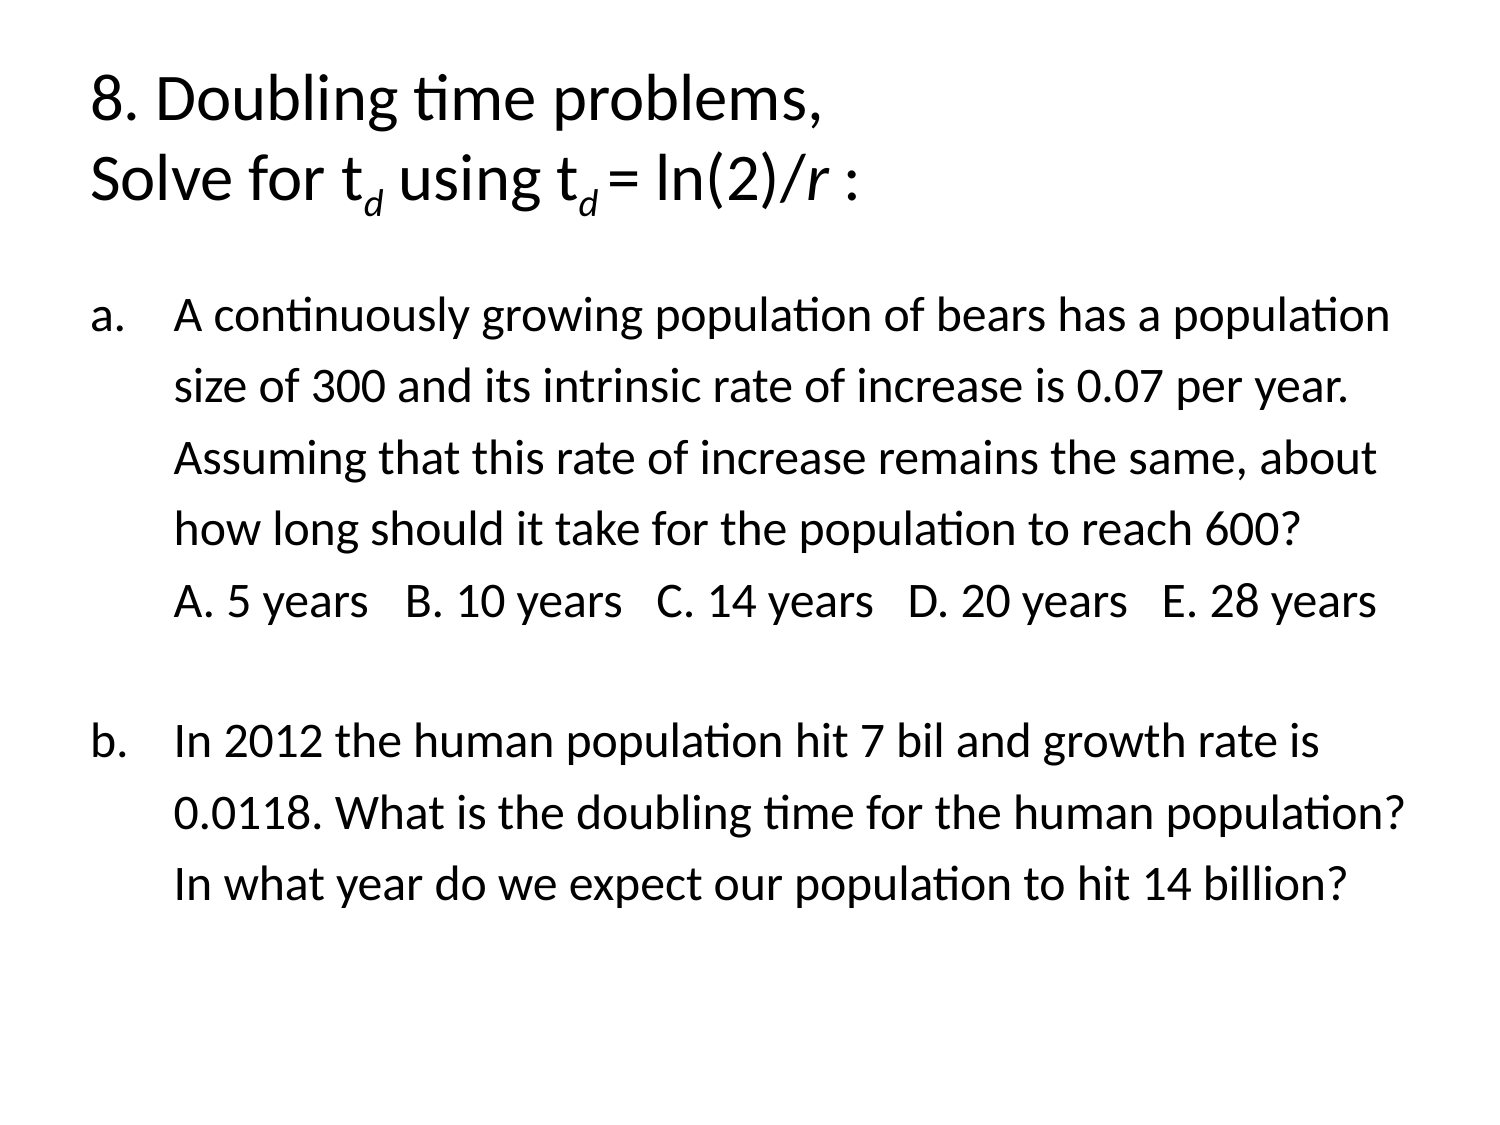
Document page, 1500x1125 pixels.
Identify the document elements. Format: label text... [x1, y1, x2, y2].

list A continuously growing population of bears has a population size of 300 and its intrinsic rate of increase is 0.07 per year. Assuming that this rate of increase remains the same, about how long should it take for the population to reach 600? A. 5 years B. 10 years C. 14 years D. 20 years E. 28 years In 2012 the human population hit 7 bil and growth rate is 0.0118. What is the doubling time for the human population? In what year do we expect our population to hit 14 billion? [75, 262, 1425, 1005]
title 8. Doubling time problems, Solve for td using td = ln(2)/r : [75, 45, 1425, 233]
